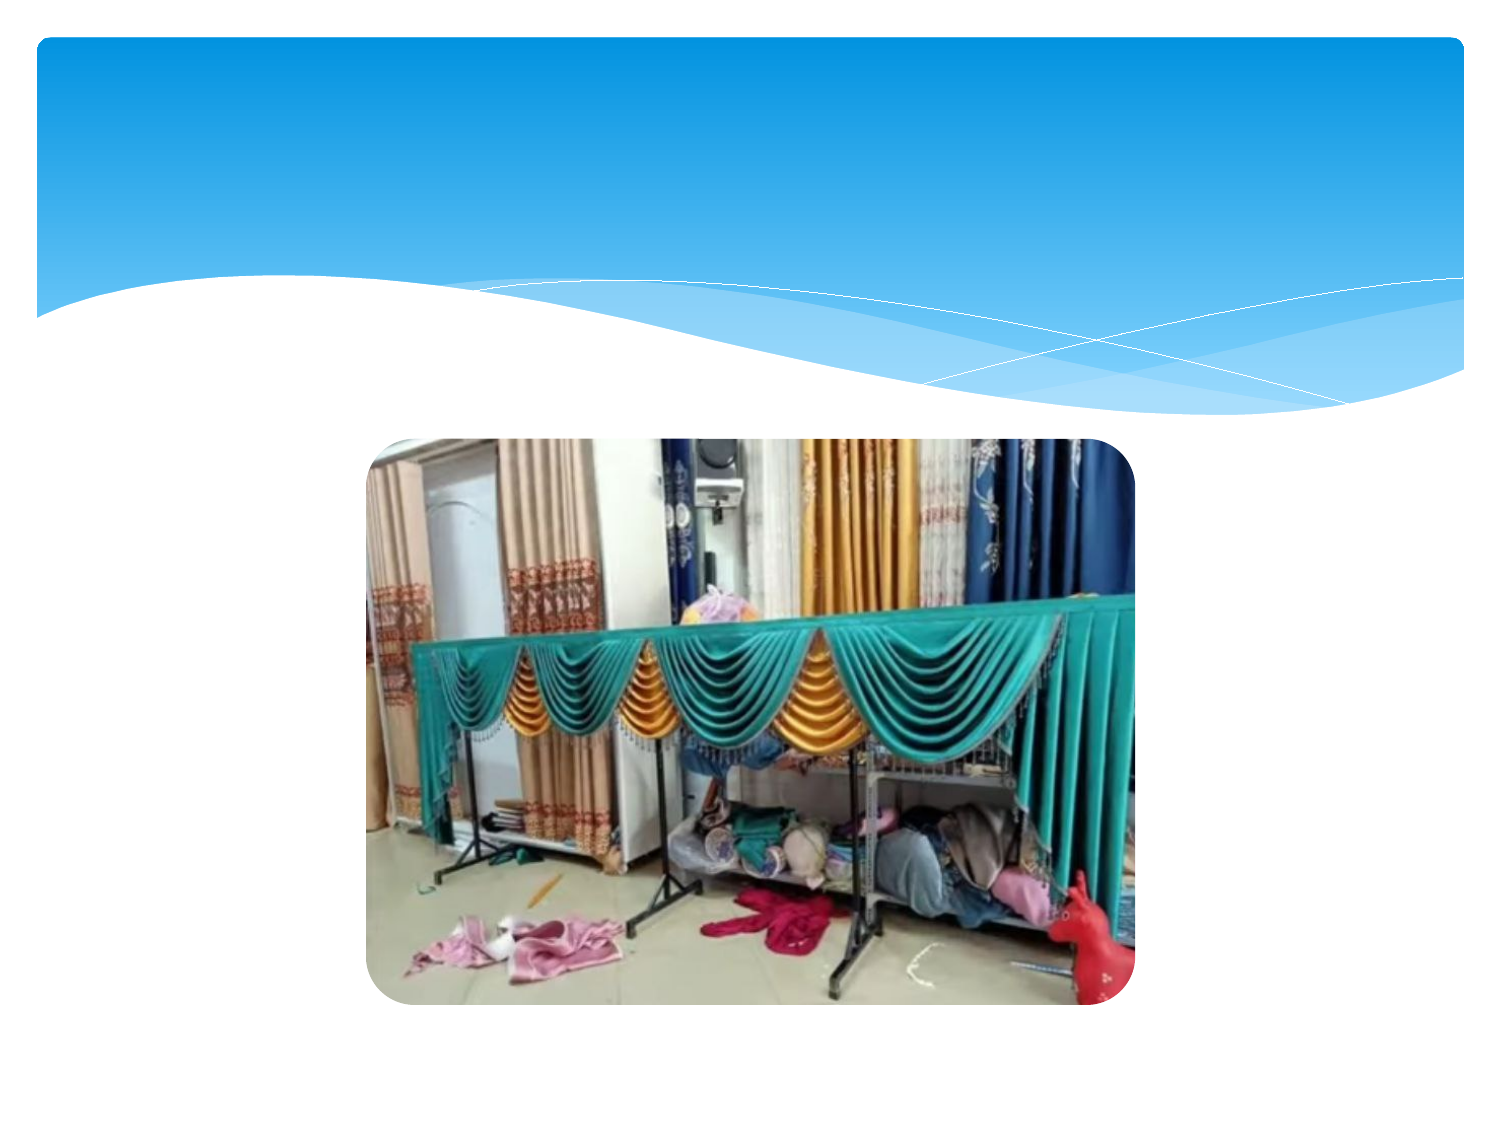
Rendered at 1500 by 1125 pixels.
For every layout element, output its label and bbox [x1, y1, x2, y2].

list [365, 438, 1136, 1006]
